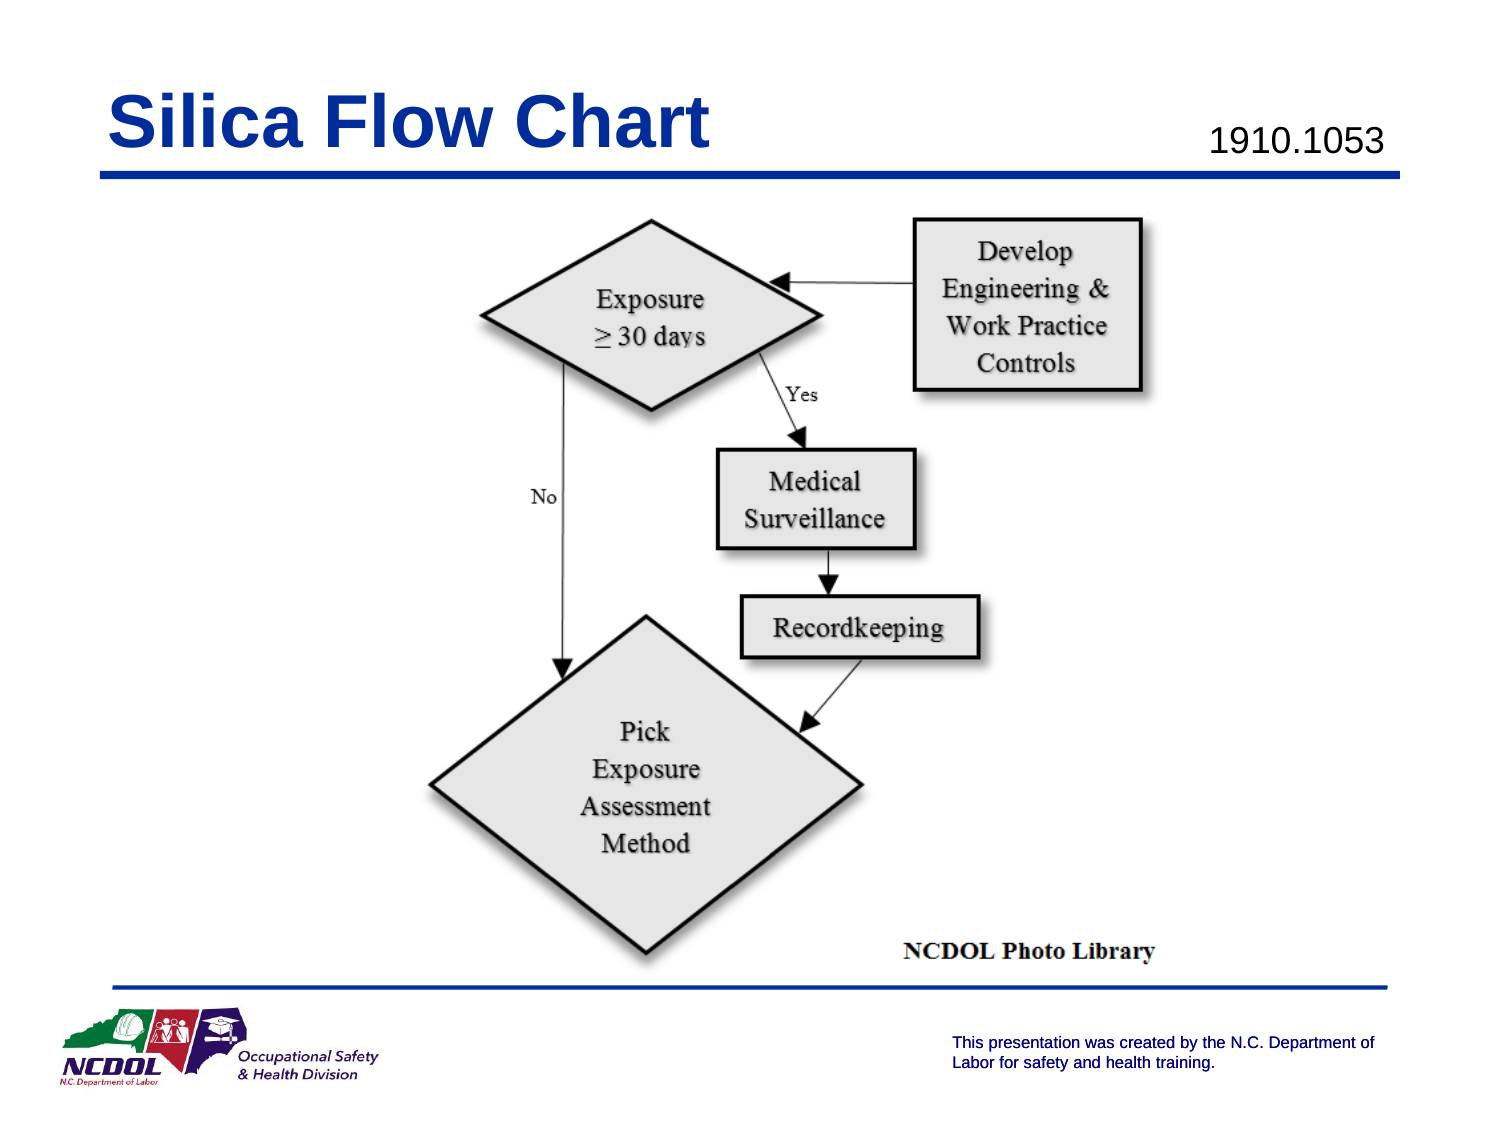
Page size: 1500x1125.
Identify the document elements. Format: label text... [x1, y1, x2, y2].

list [349, 199, 1164, 976]
list 1910.1053 [1050, 108, 1400, 171]
picture [50, 998, 388, 1096]
title Silica Flow Chart [99, 72, 1400, 164]
